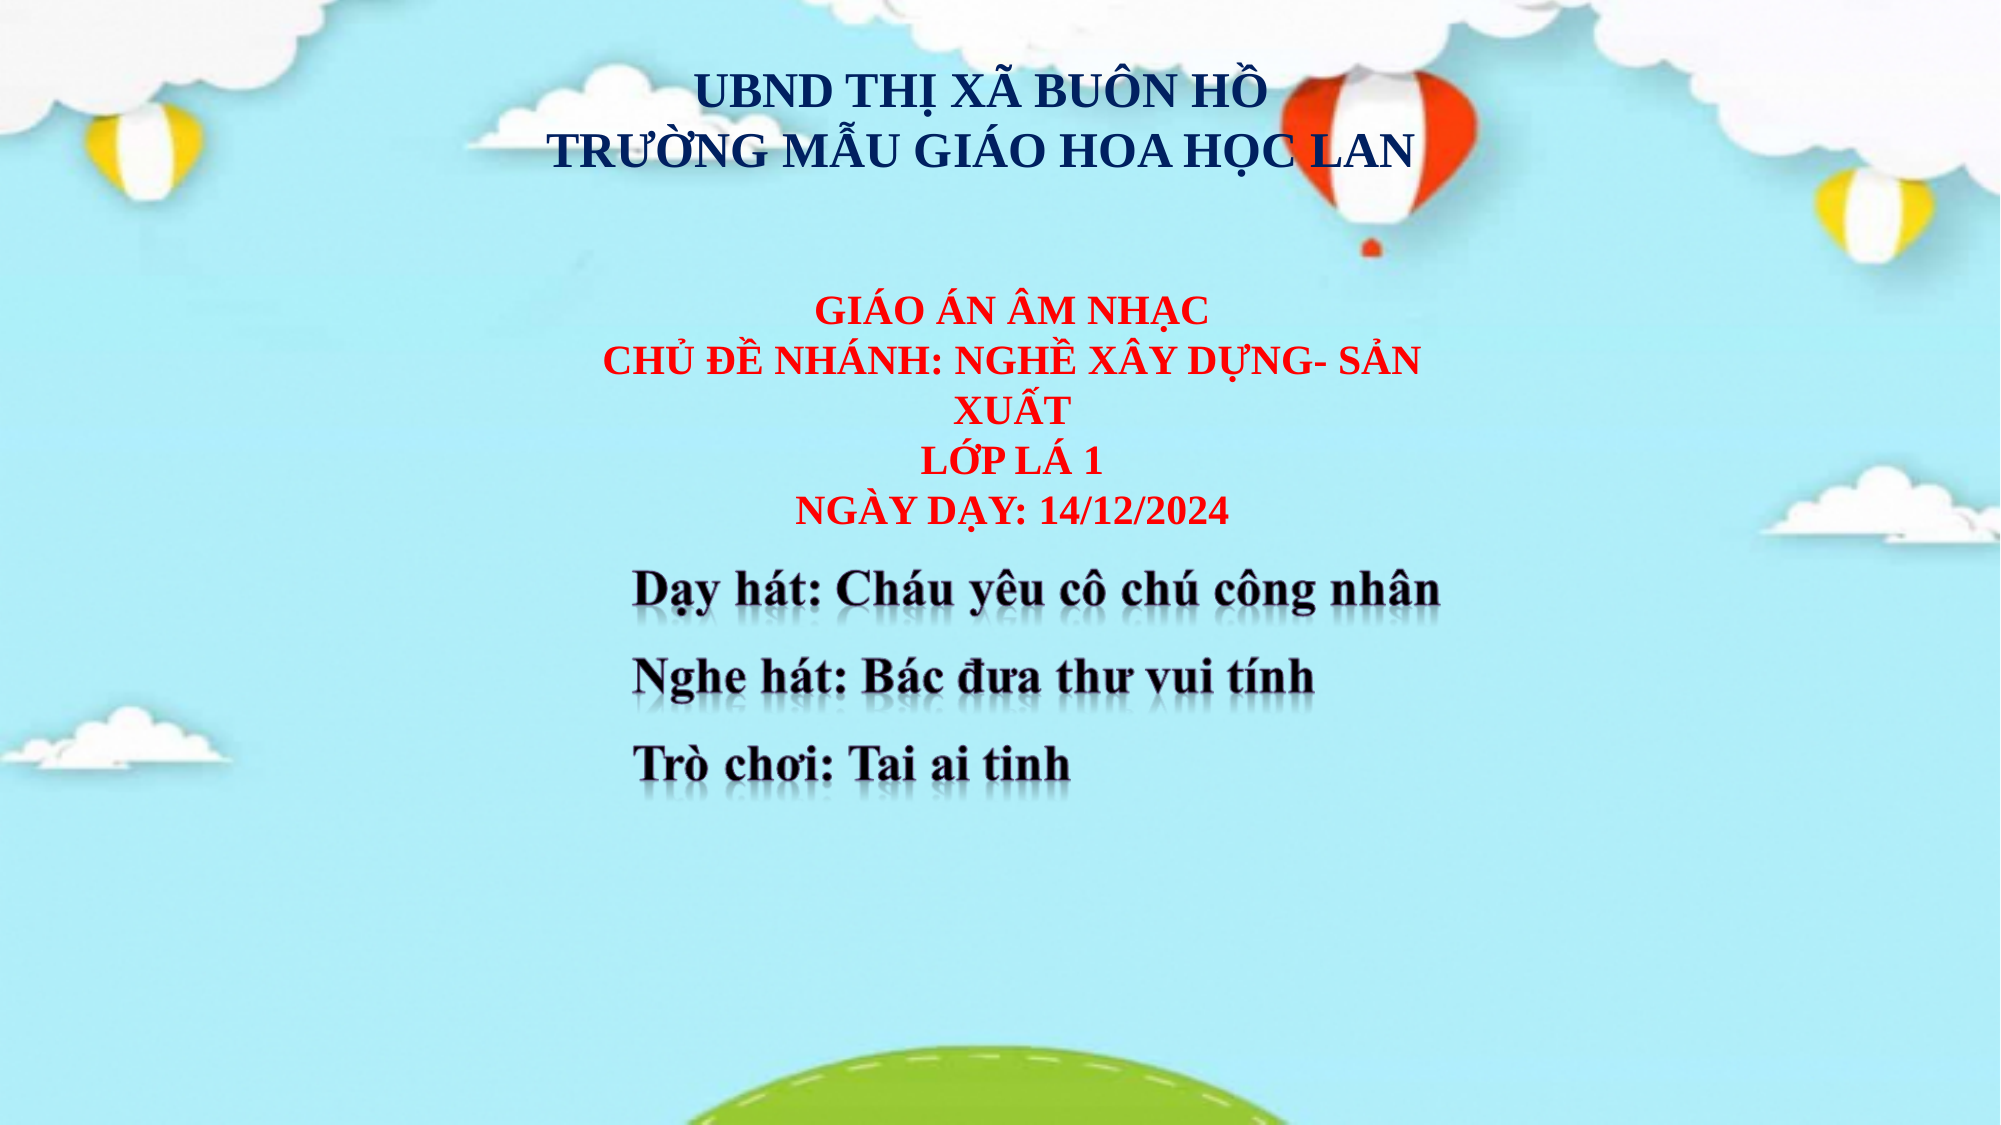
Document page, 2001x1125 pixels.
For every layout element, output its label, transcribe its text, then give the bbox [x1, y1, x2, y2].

text_box GIÁO ÁN ÂM NHẠC CHỦ ĐỀ NHÁNH: NGHỀ XÂY DỰNG- SẢN XUẤT LỚP LÁ 1 NGÀY DẠY: 14/12/2024 [587, 275, 1438, 540]
picture [0, 0, 2001, 1125]
text_box UBND THỊ XÃ BUÔN HỒ TRƯỜNG MẪU GIÁO HOA HỌC LAN [499, 49, 1463, 185]
